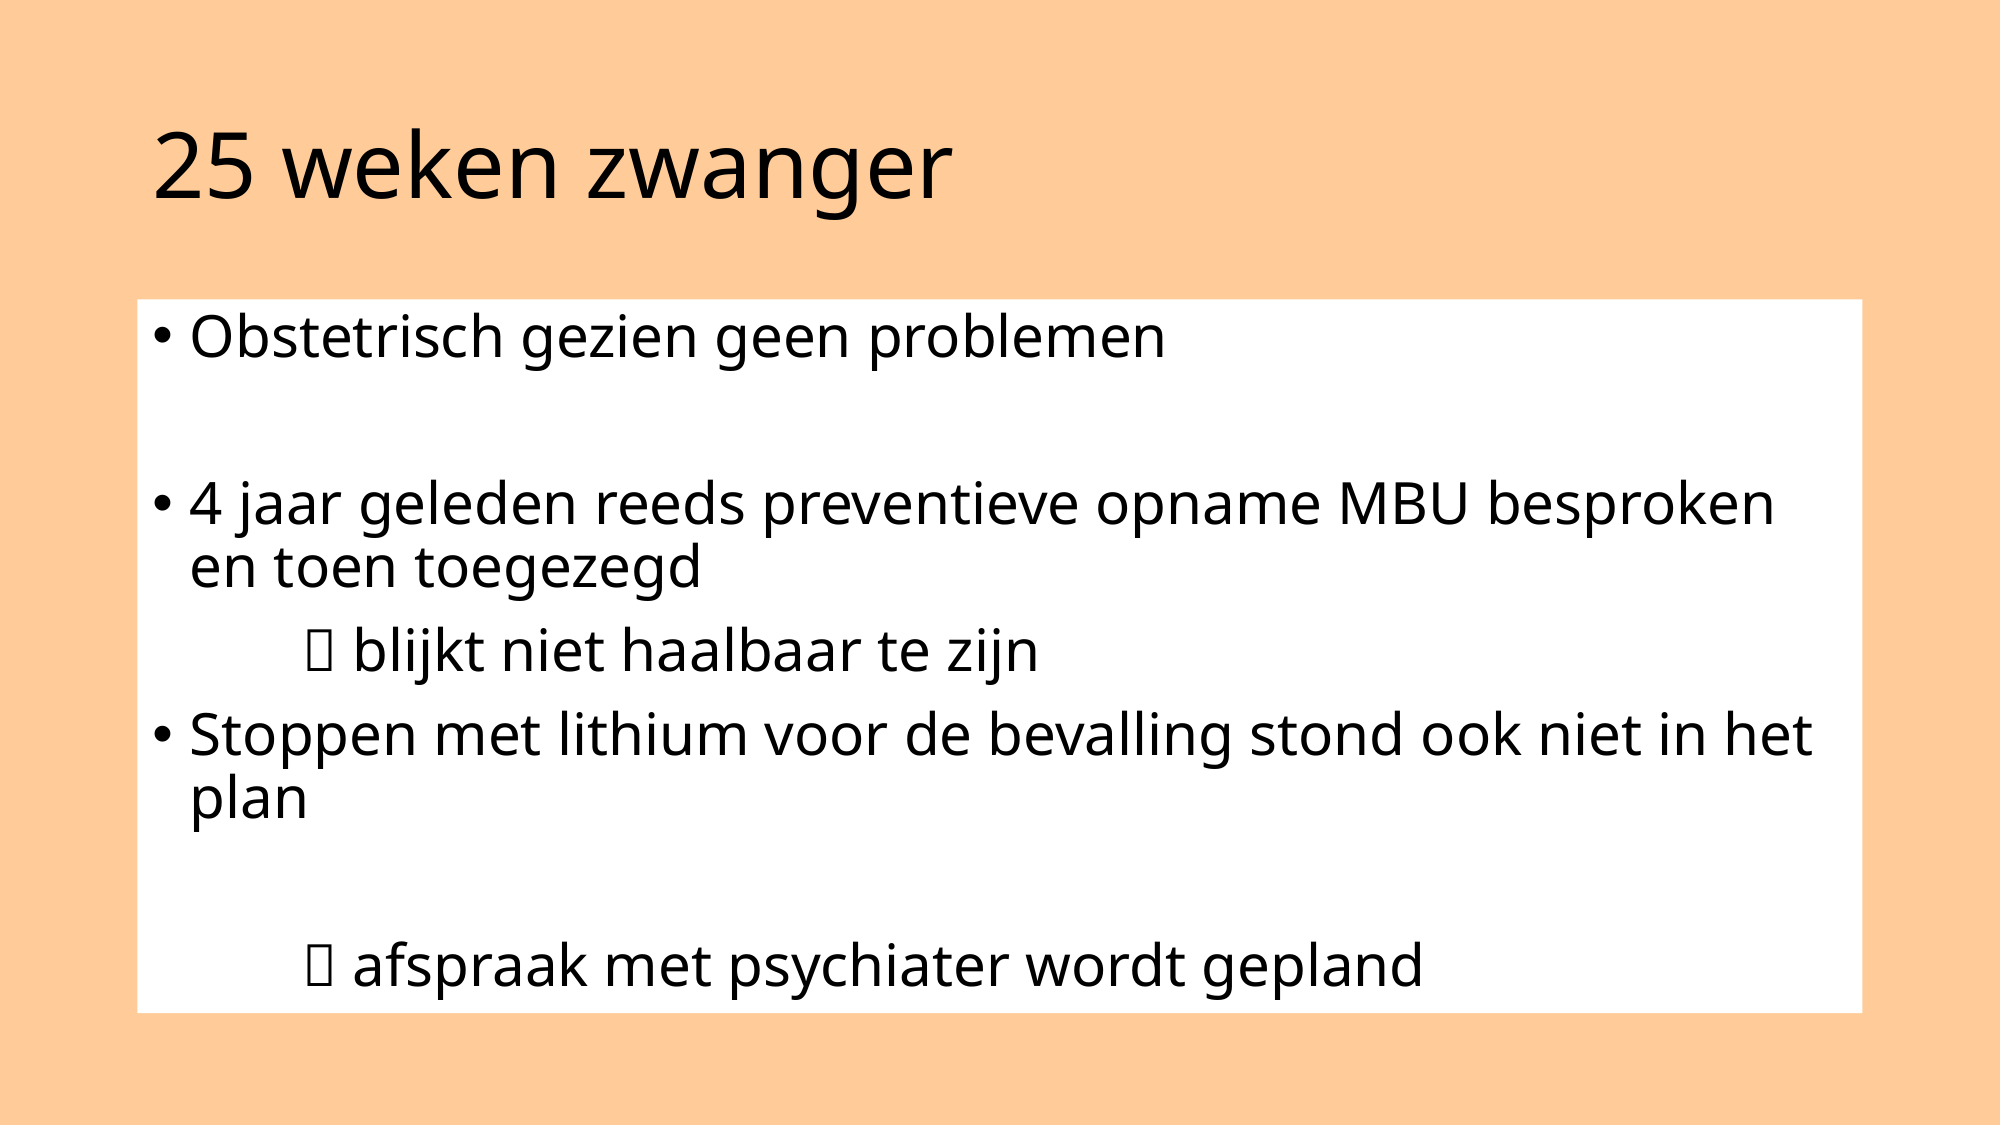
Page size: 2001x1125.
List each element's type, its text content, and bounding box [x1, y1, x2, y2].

title 25 weken zwanger [137, 59, 1863, 278]
list Obstetrisch gezien geen problemen 4 jaar geleden reeds preventieve opname MBU besproken en toen toegezegd  blijkt niet haalbaar te zijn Stoppen met lithium voor de bevalling stond ook niet in het plan  afspraak met psychiater wordt gepland [137, 299, 1863, 1014]
